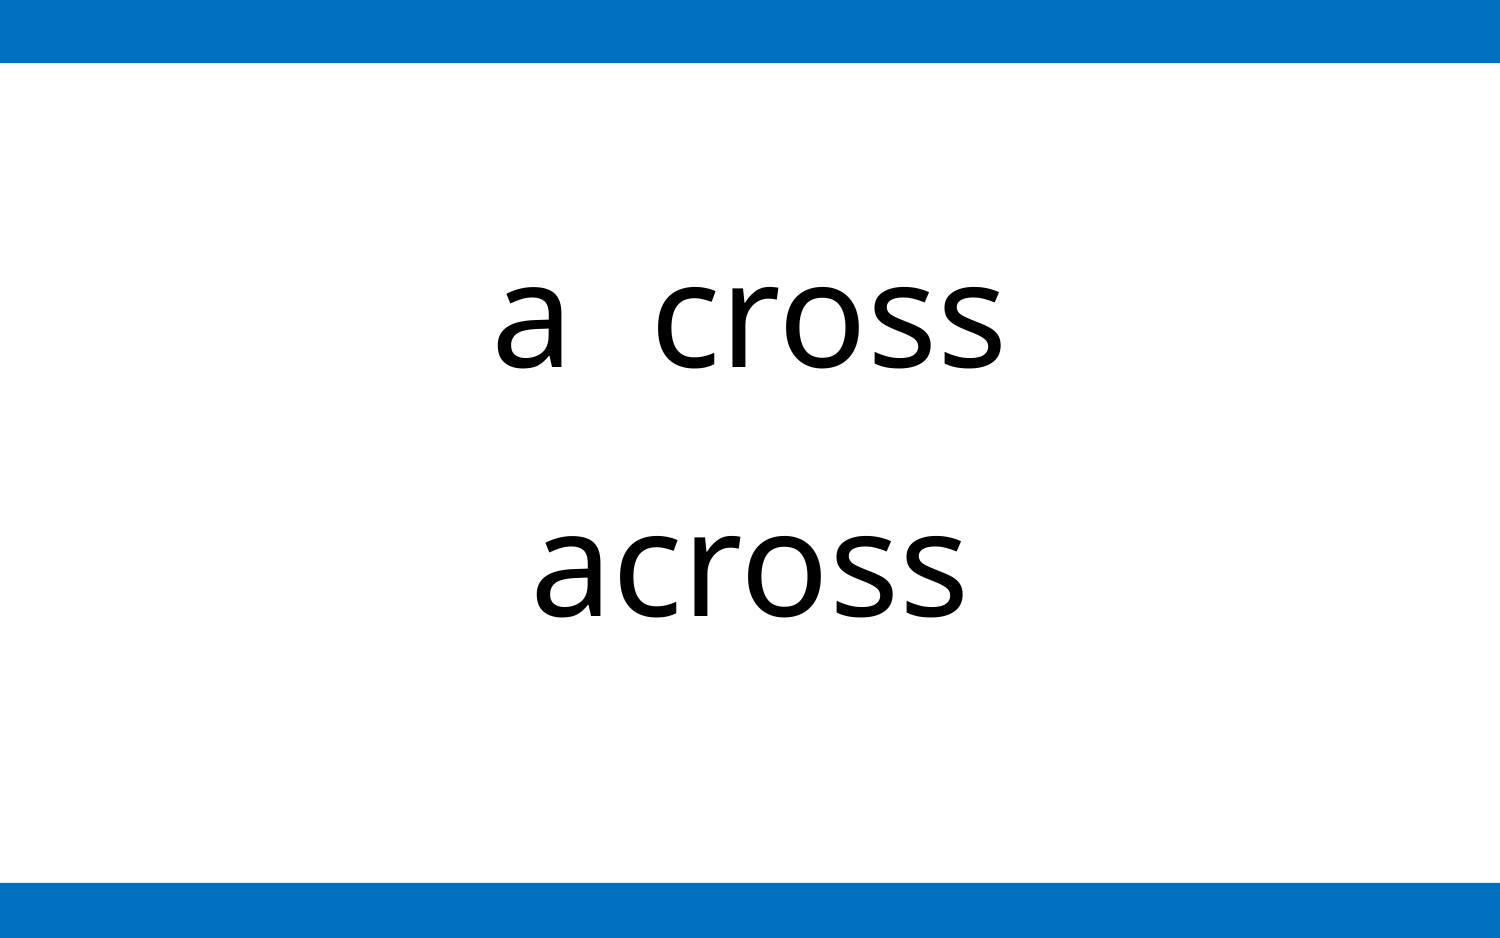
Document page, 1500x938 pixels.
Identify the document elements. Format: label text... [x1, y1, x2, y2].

text_box a cross [0, 233, 1500, 408]
text_box [0, 882, 1500, 938]
text_box [0, 0, 1500, 64]
text_box across [0, 481, 1500, 656]
